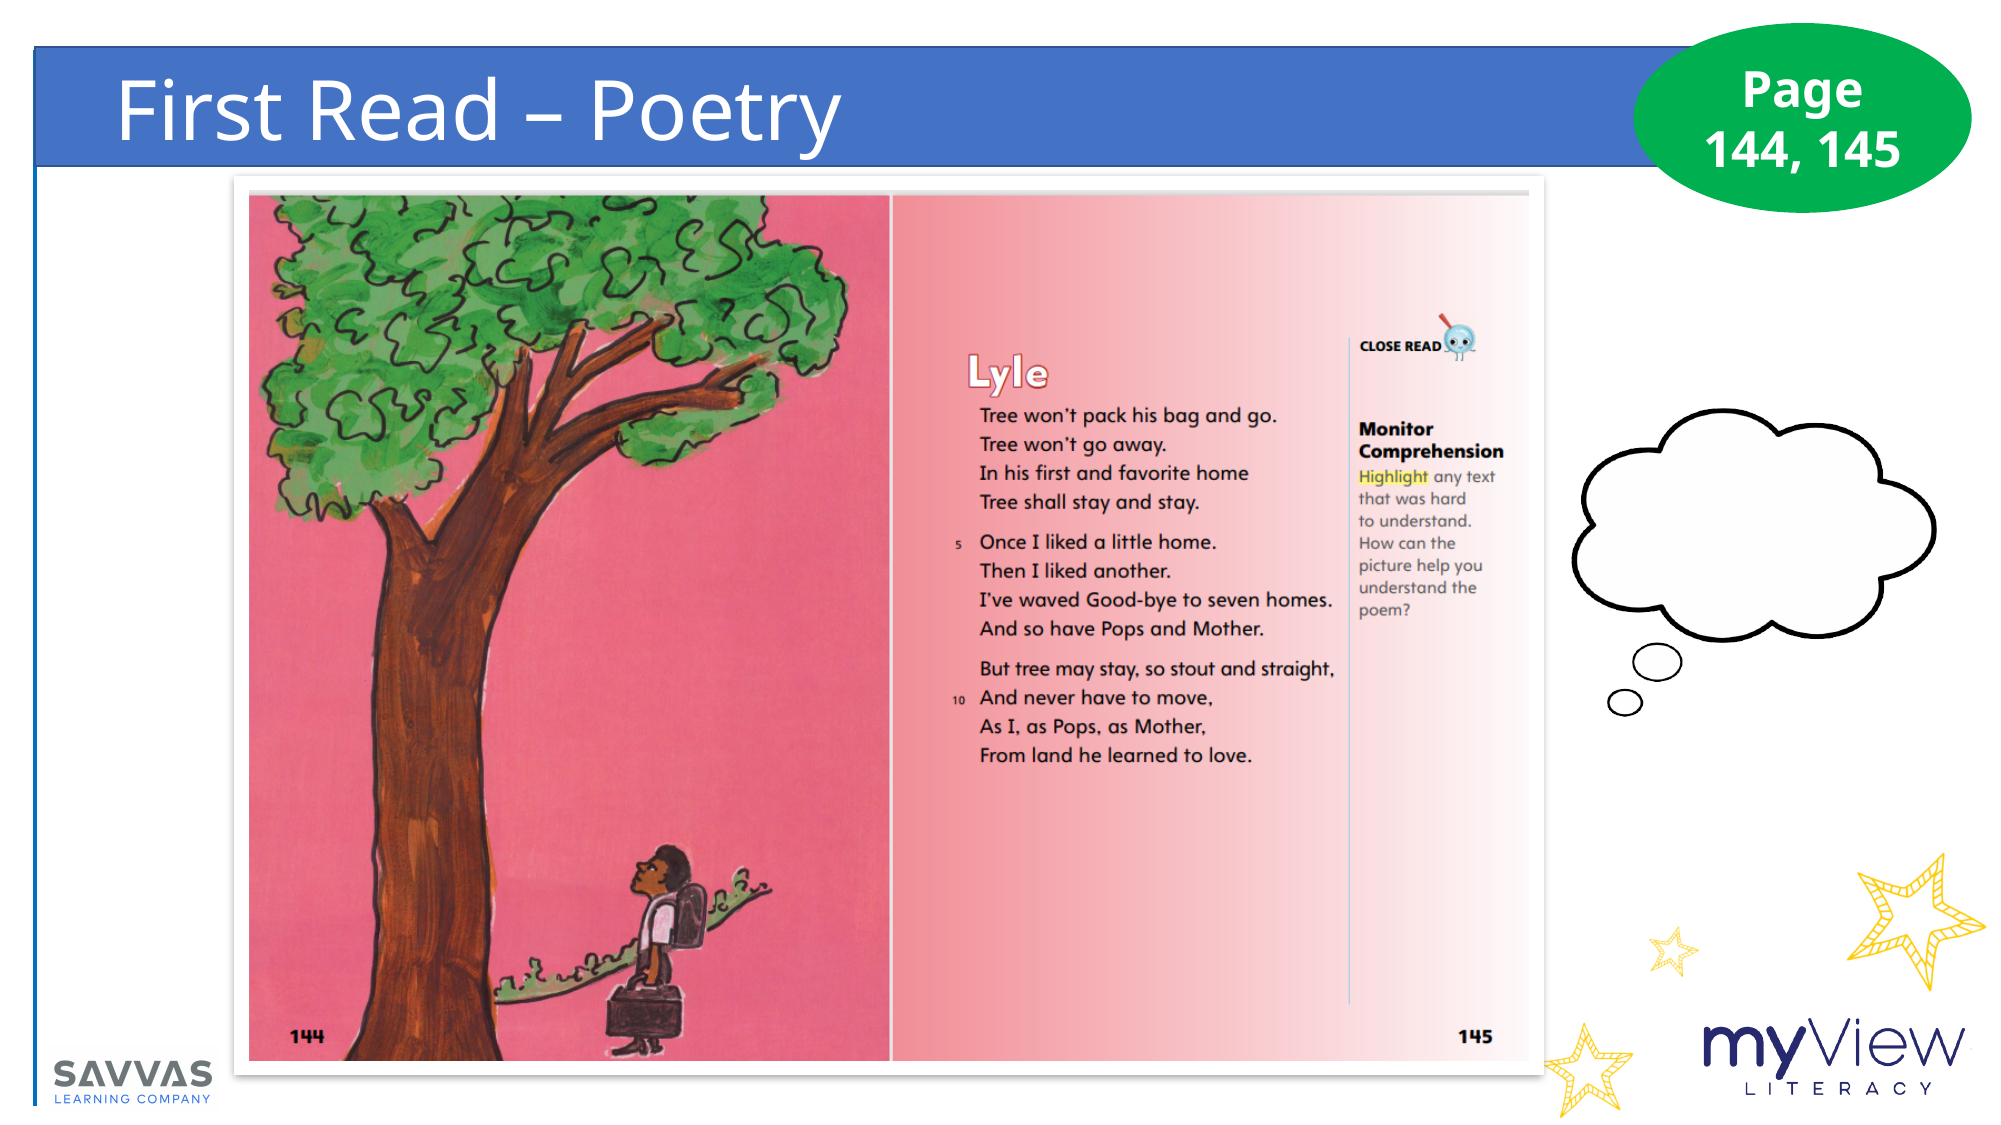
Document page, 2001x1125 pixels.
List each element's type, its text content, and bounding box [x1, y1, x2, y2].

text_box Page 144, 145 [1633, 23, 1972, 213]
text_box First Read – Poetry [34, 46, 1690, 167]
picture [248, 189, 2000, 1125]
picture [48, 1043, 220, 1113]
